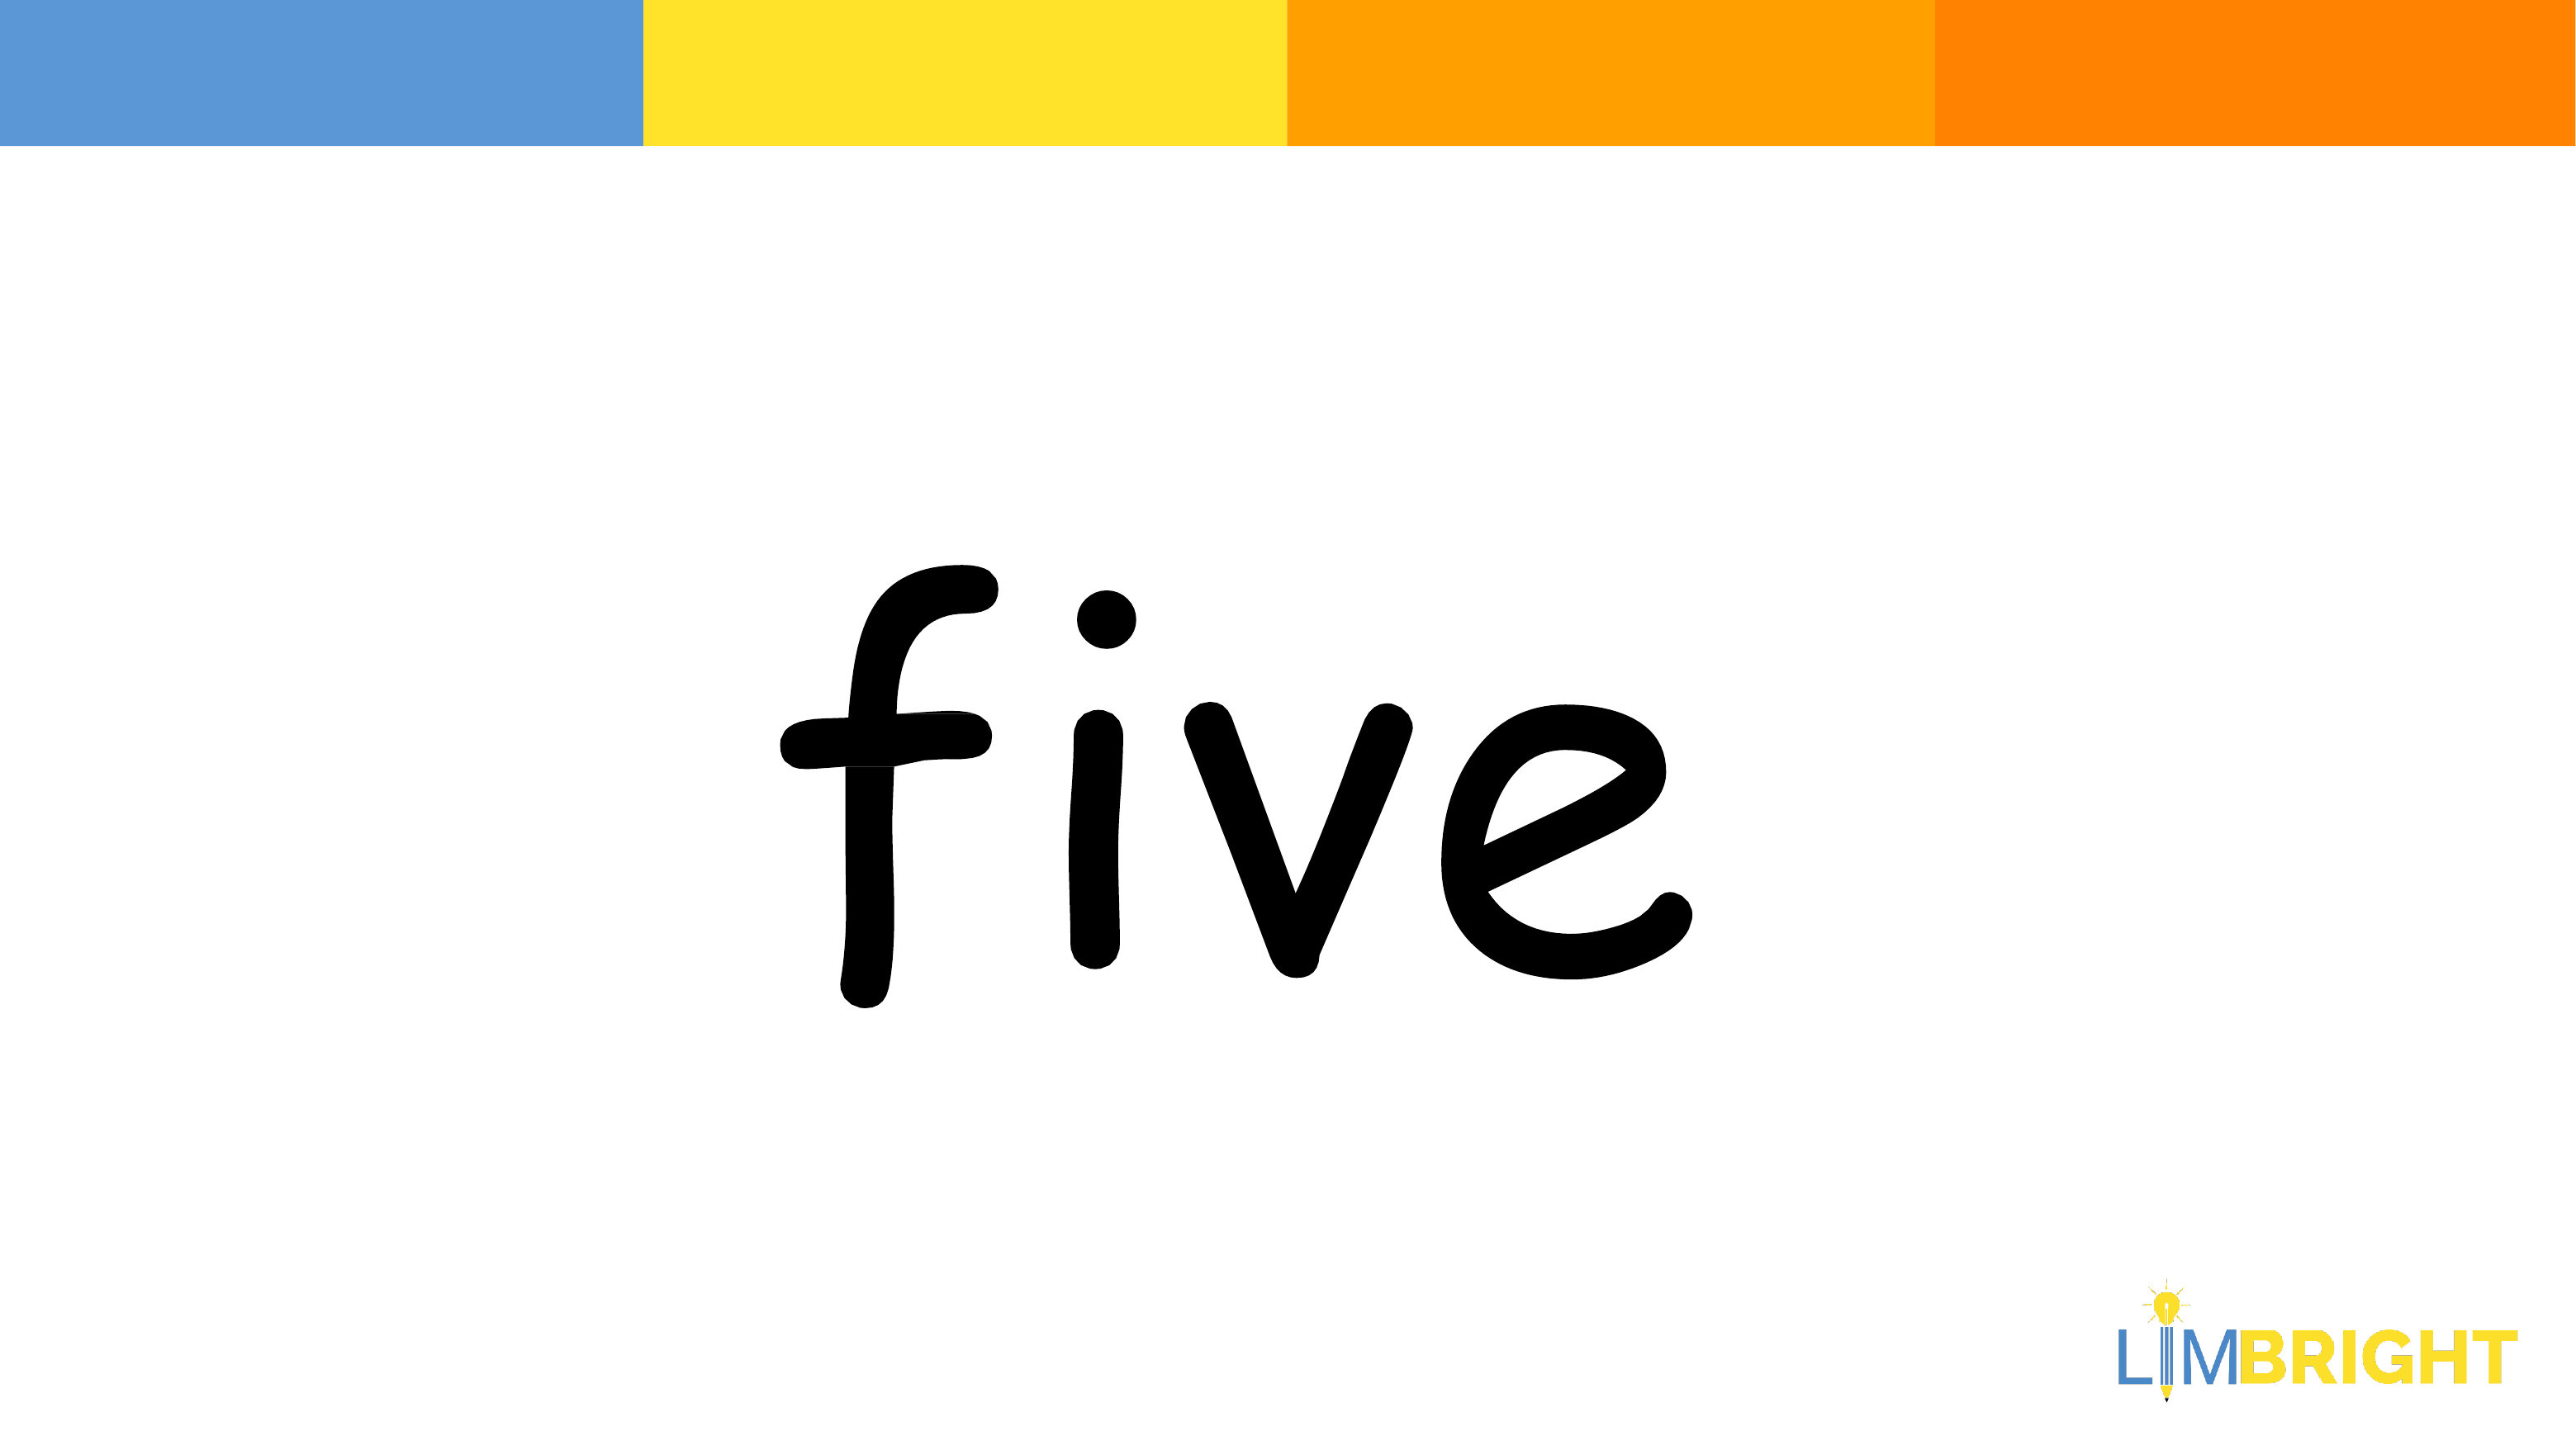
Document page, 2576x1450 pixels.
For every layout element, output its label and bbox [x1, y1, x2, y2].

text_box [1077, 590, 1136, 649]
text_box [780, 565, 999, 1008]
text_box [1441, 704, 1693, 980]
text_box [1068, 709, 1123, 969]
text_box [1184, 701, 1413, 979]
picture [2101, 1271, 2527, 1415]
